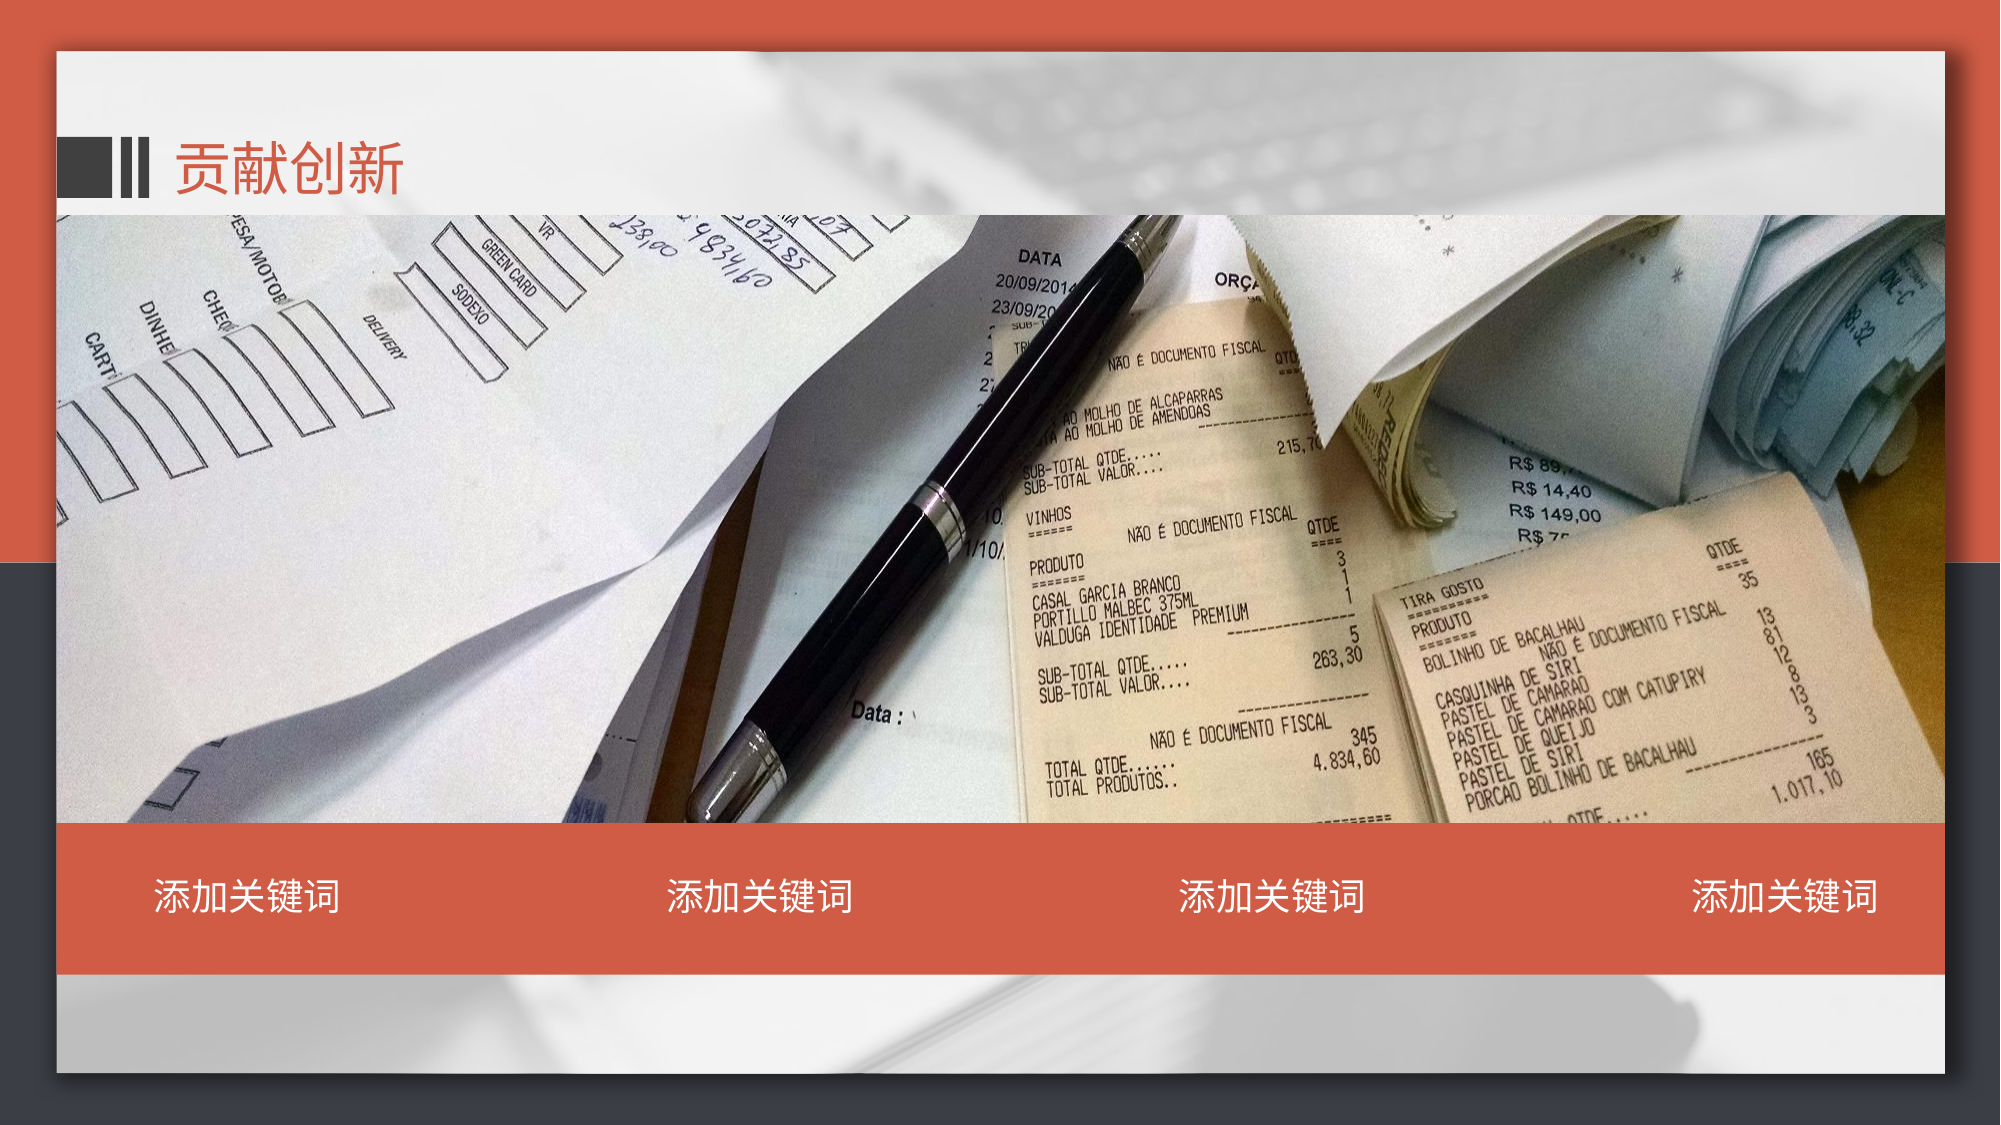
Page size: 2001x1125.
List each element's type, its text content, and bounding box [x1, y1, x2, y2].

text_box 添加关键词 [651, 865, 869, 925]
text_box 添加关键词 [1676, 865, 1894, 925]
text_box 贡献创新 [158, 124, 572, 210]
text_box 添加关键词 [138, 865, 356, 925]
text_box [0, 0, 2000, 561]
text_box [137, 136, 150, 199]
text_box [56, 51, 1946, 215]
text_box 添加关键词 [1163, 865, 1382, 925]
text_box [56, 215, 1946, 823]
text_box [120, 136, 133, 199]
text_box [56, 136, 113, 199]
text_box [56, 823, 1946, 976]
text_box [0, 561, 2000, 1125]
text_box [56, 976, 1946, 1074]
